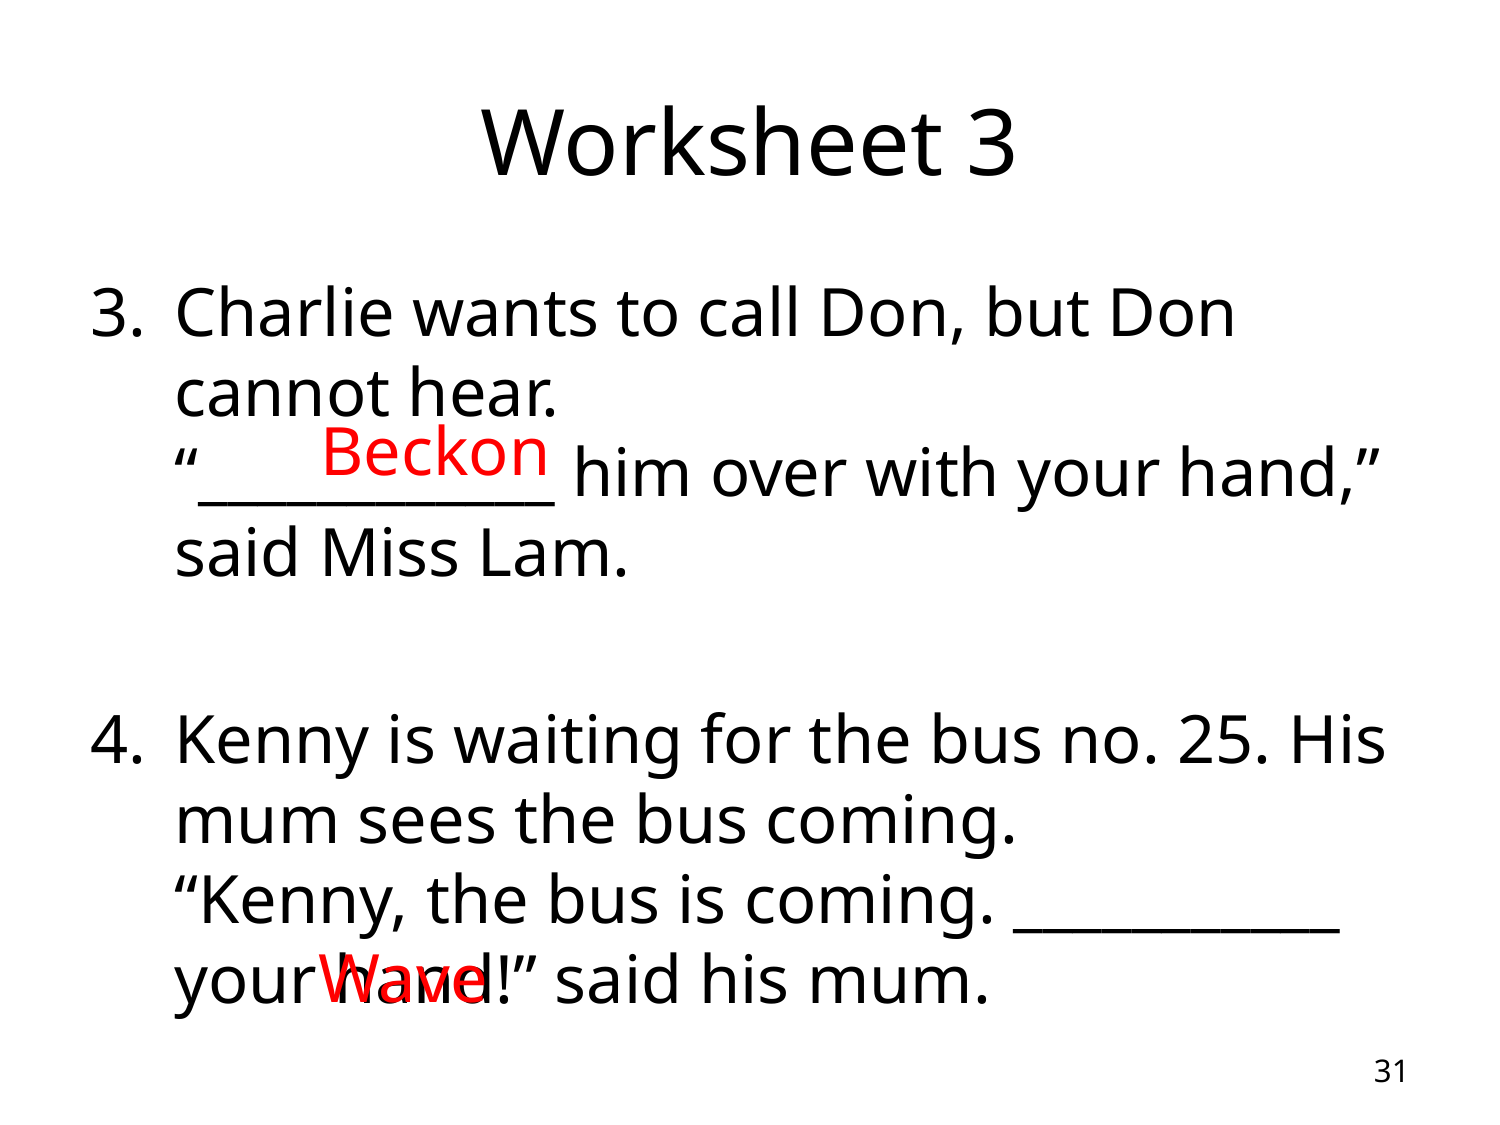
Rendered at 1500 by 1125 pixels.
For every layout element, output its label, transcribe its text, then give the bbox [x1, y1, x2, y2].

slide_number 31 [1074, 1042, 1425, 1103]
list Charlie wants to call Don, but Don cannot hear. “____________ him over with your hand,” said Miss Lam. Kenny is waiting for the bus no. 25. His mum sees the bus coming. “Kenny, the bus is coming. ___________ your hand!” said his mum. [75, 262, 1459, 1005]
text_box Wave [303, 928, 504, 1024]
title Worksheet 3 [75, 45, 1425, 233]
text_box Beckon [305, 401, 566, 497]
